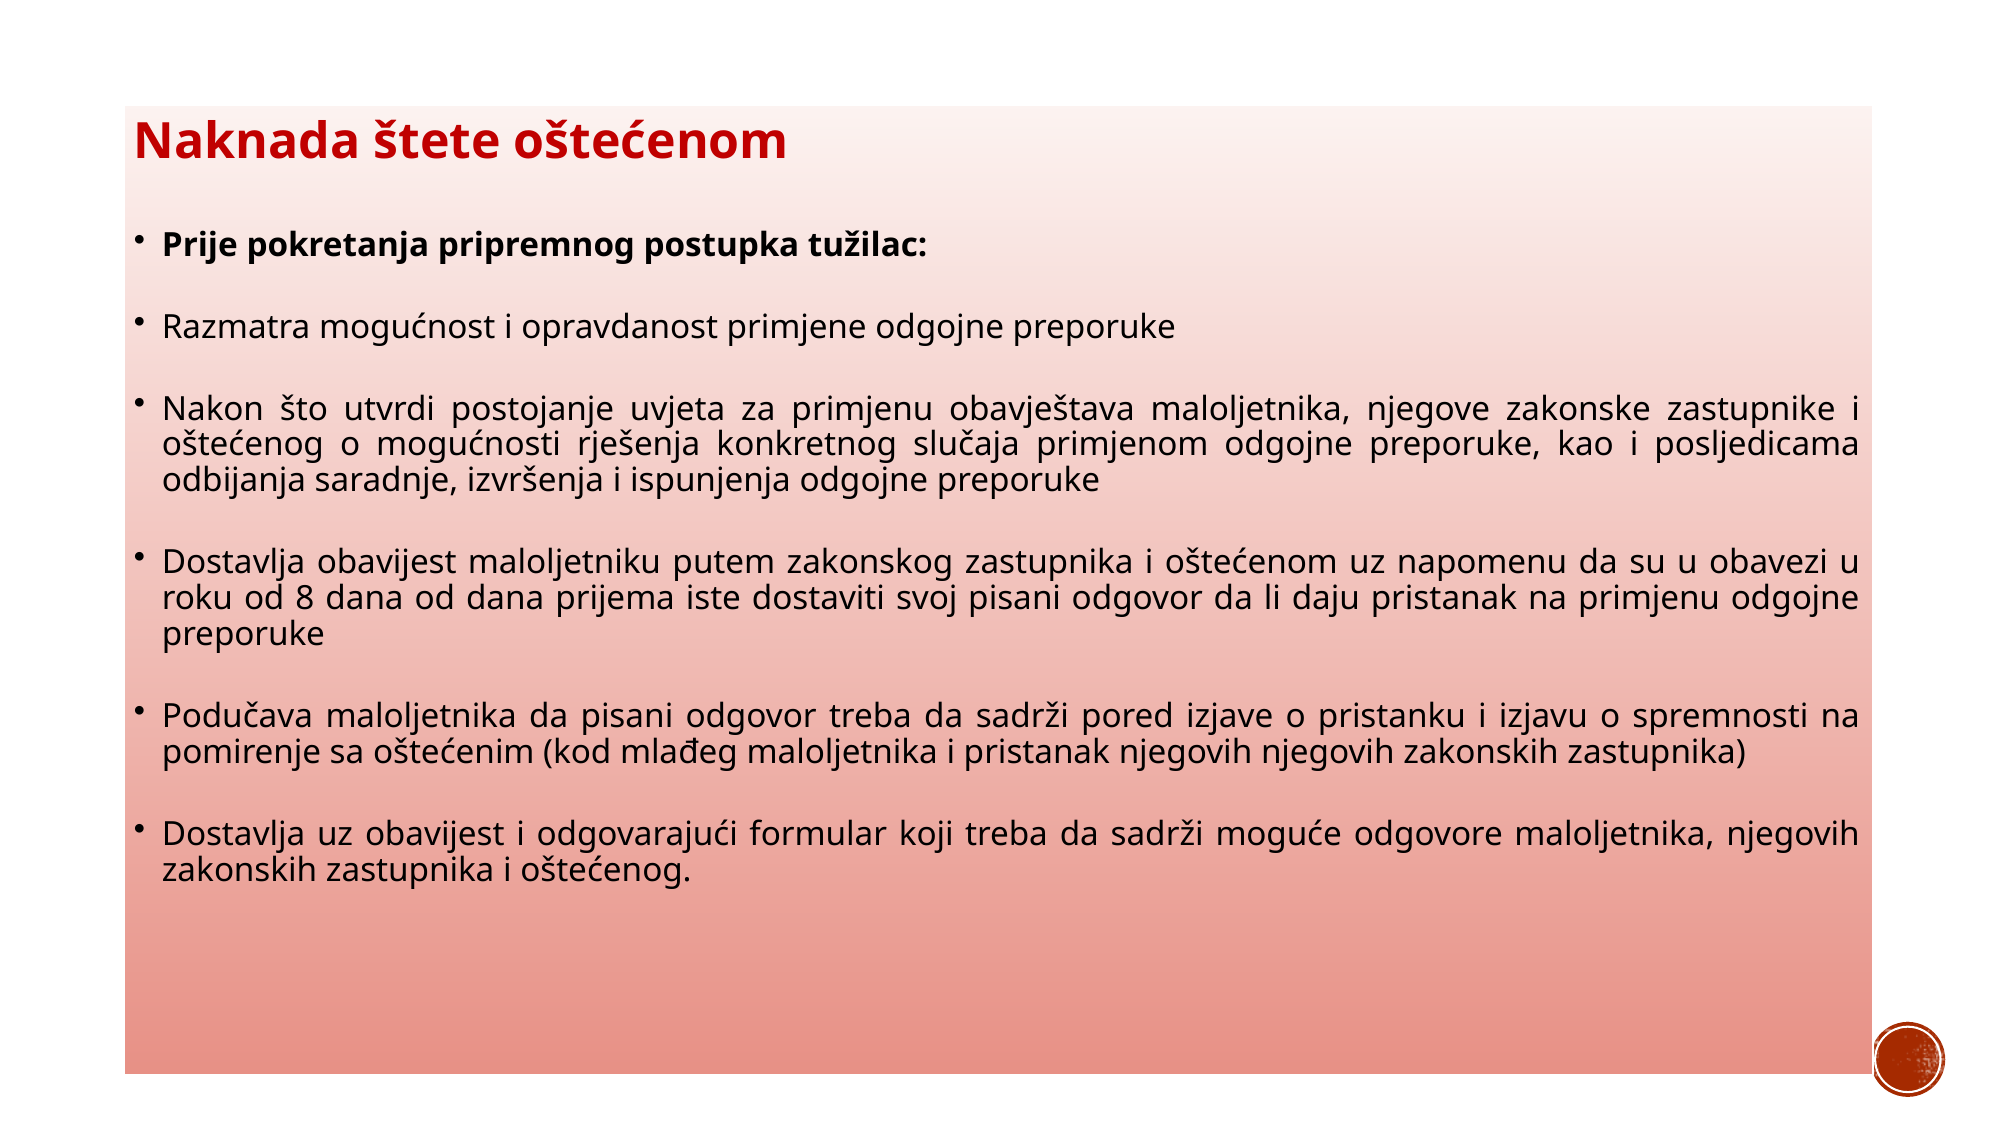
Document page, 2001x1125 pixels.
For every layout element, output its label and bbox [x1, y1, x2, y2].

text_box [128, 108, 1870, 1072]
